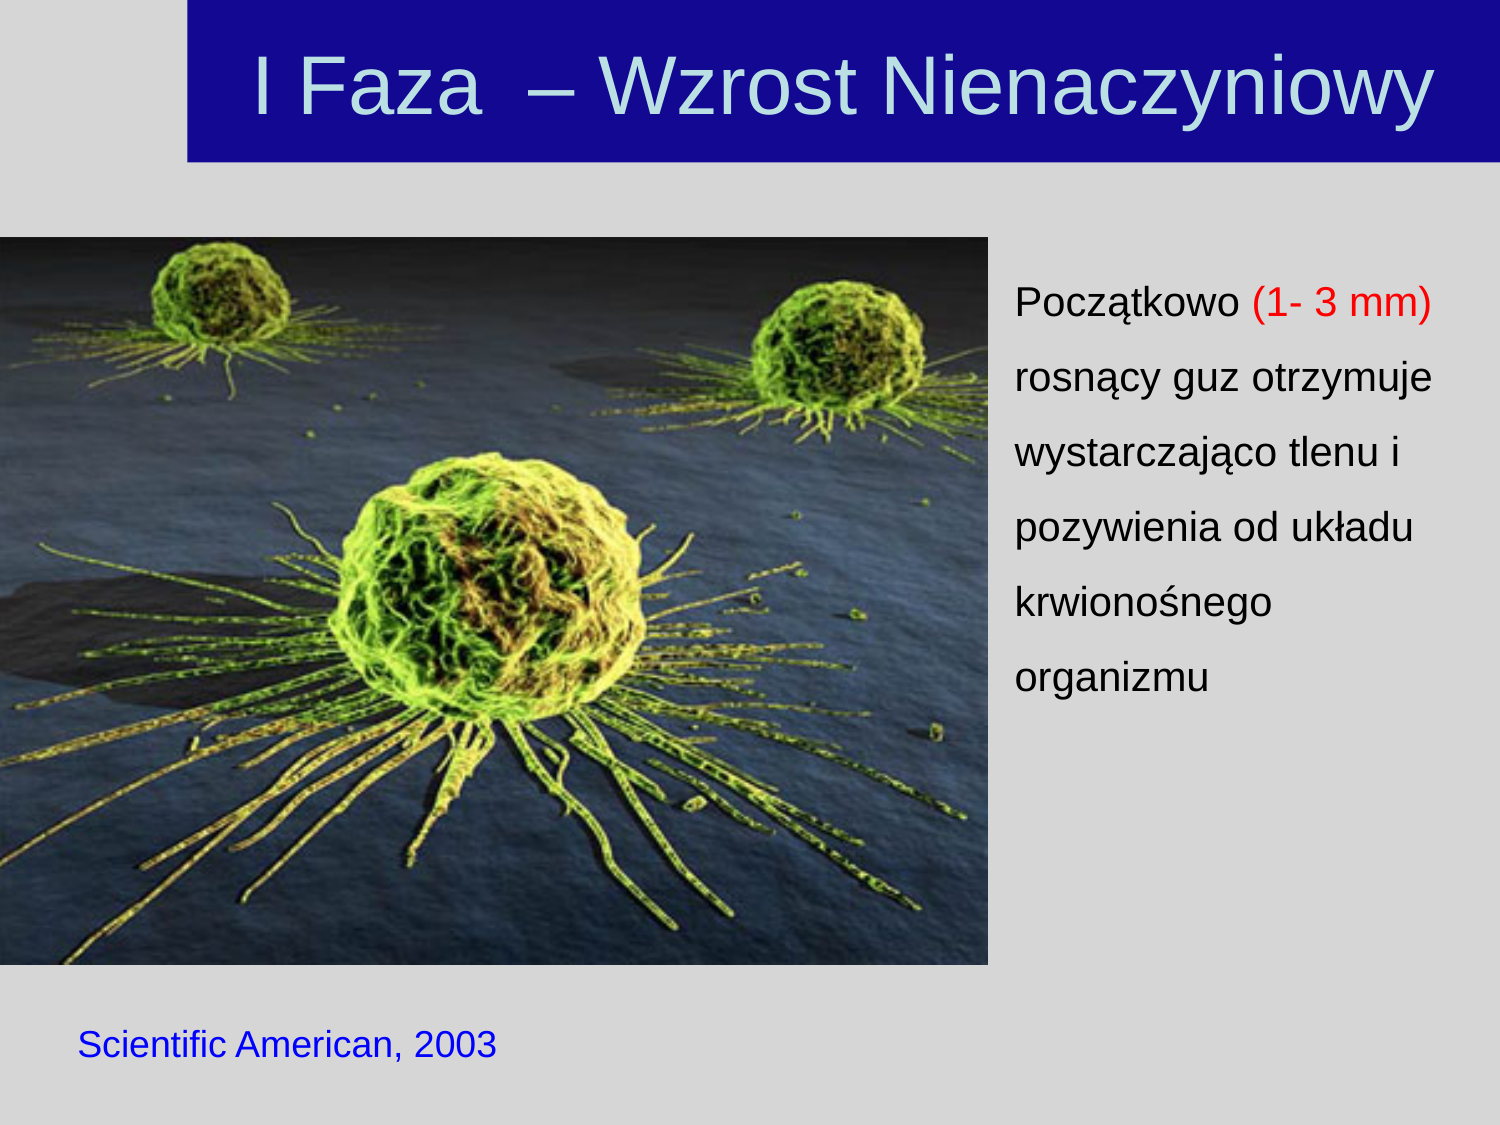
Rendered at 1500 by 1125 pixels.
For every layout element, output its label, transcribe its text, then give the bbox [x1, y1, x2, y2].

text_box Scientific American, 2003 [62, 1012, 600, 1073]
picture [0, 237, 988, 965]
text_box Początkowo (1- 3 mm) rosnący guz otrzymuje wystarczająco tlenu i pozywienia od układu krwionośnego organizmu [999, 242, 1475, 775]
text_box I Faza – Wzrost Nienaczyniowy [187, 0, 1500, 163]
